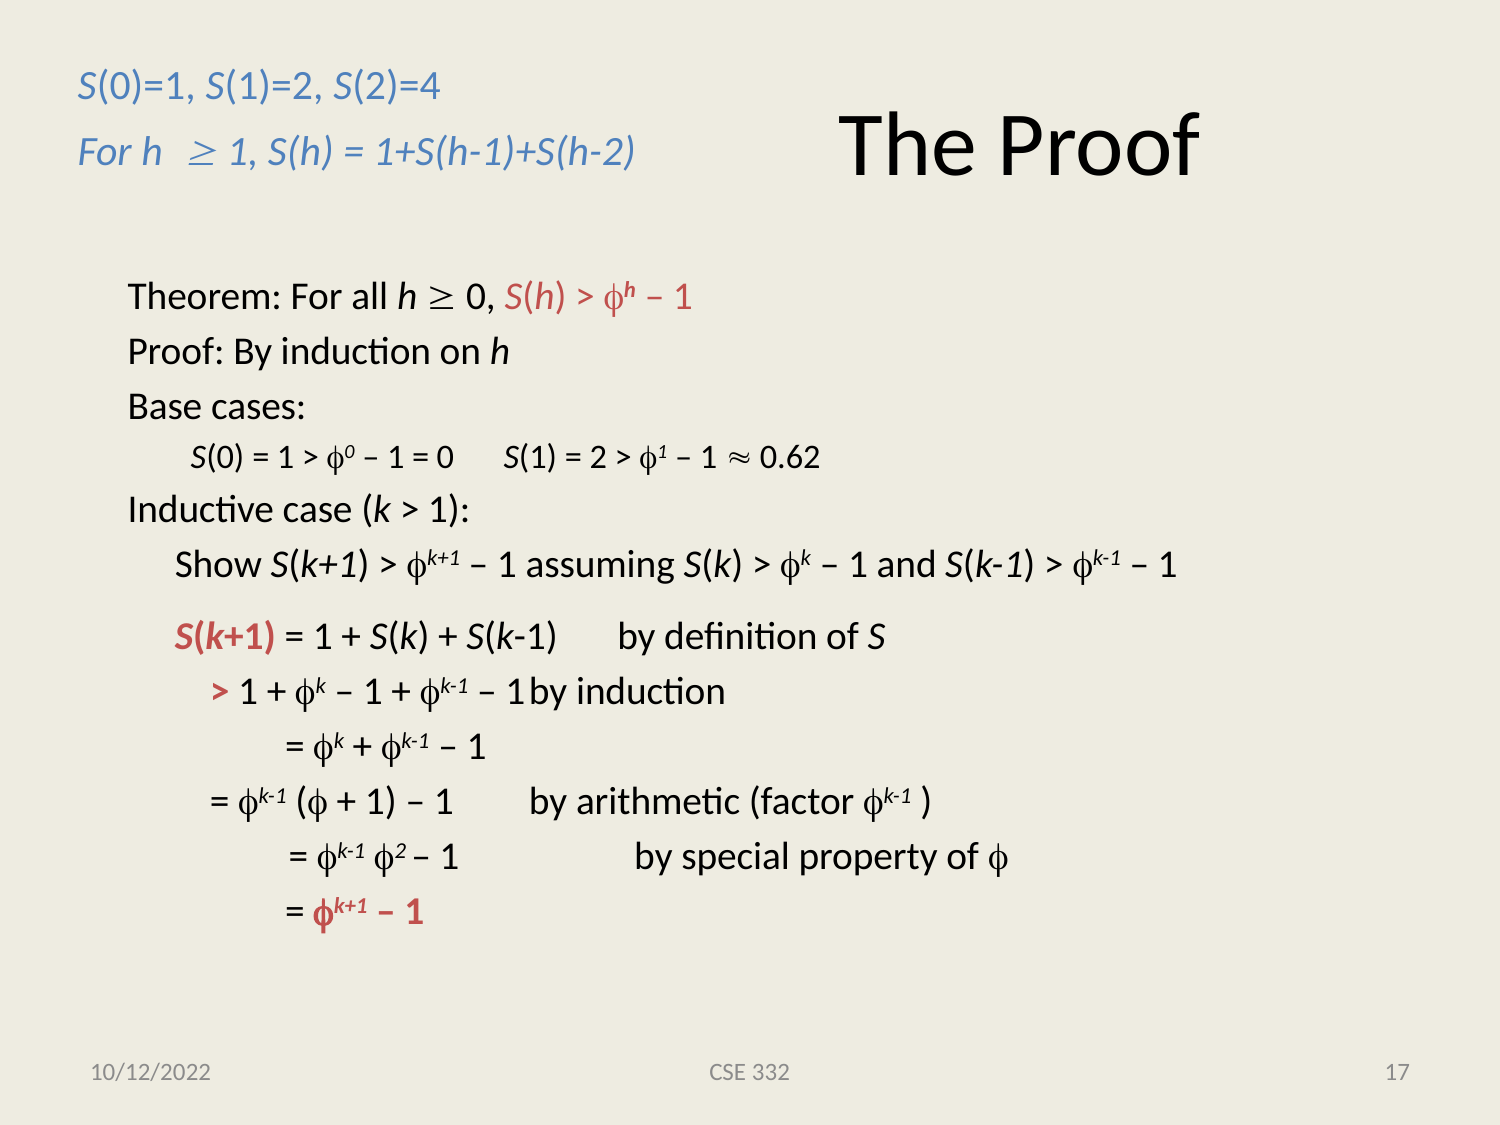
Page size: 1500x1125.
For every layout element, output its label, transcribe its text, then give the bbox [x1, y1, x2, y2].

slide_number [75, 1042, 425, 1103]
slide_number 17 [1074, 1042, 1425, 1103]
title The Proof [75, 45, 1425, 233]
footer CSE 332 [512, 1042, 988, 1103]
list Theorem: For all h  0, S(h) > h – 1 Proof: By induction on h Base cases: S(0) = 1 > 0 – 1 = 0 S(1) = 2 > 1 – 1  0.62 Inductive case (k > 1): Show S(k+1) > k+1 – 1 assuming S(k) > k – 1 and S(k-1) > k-1 – 1 S(k+1) = 1 + S(k) + S(k-1) by definition of S > 1 + k – 1 + k-1 – 1 by induction = k + k-1 – 1 = k-1 ( + 1) – 1 by arithmetic (factor k-1 ) = k-1 2 – 1 by special property of  = k+1 – 1 [112, 262, 1450, 1000]
text_box S(0)=1, S(1)=2, S(2)=4 For h 1, S(h) = 1+S(h-1)+S(h-2) [0, 55, 652, 248]
